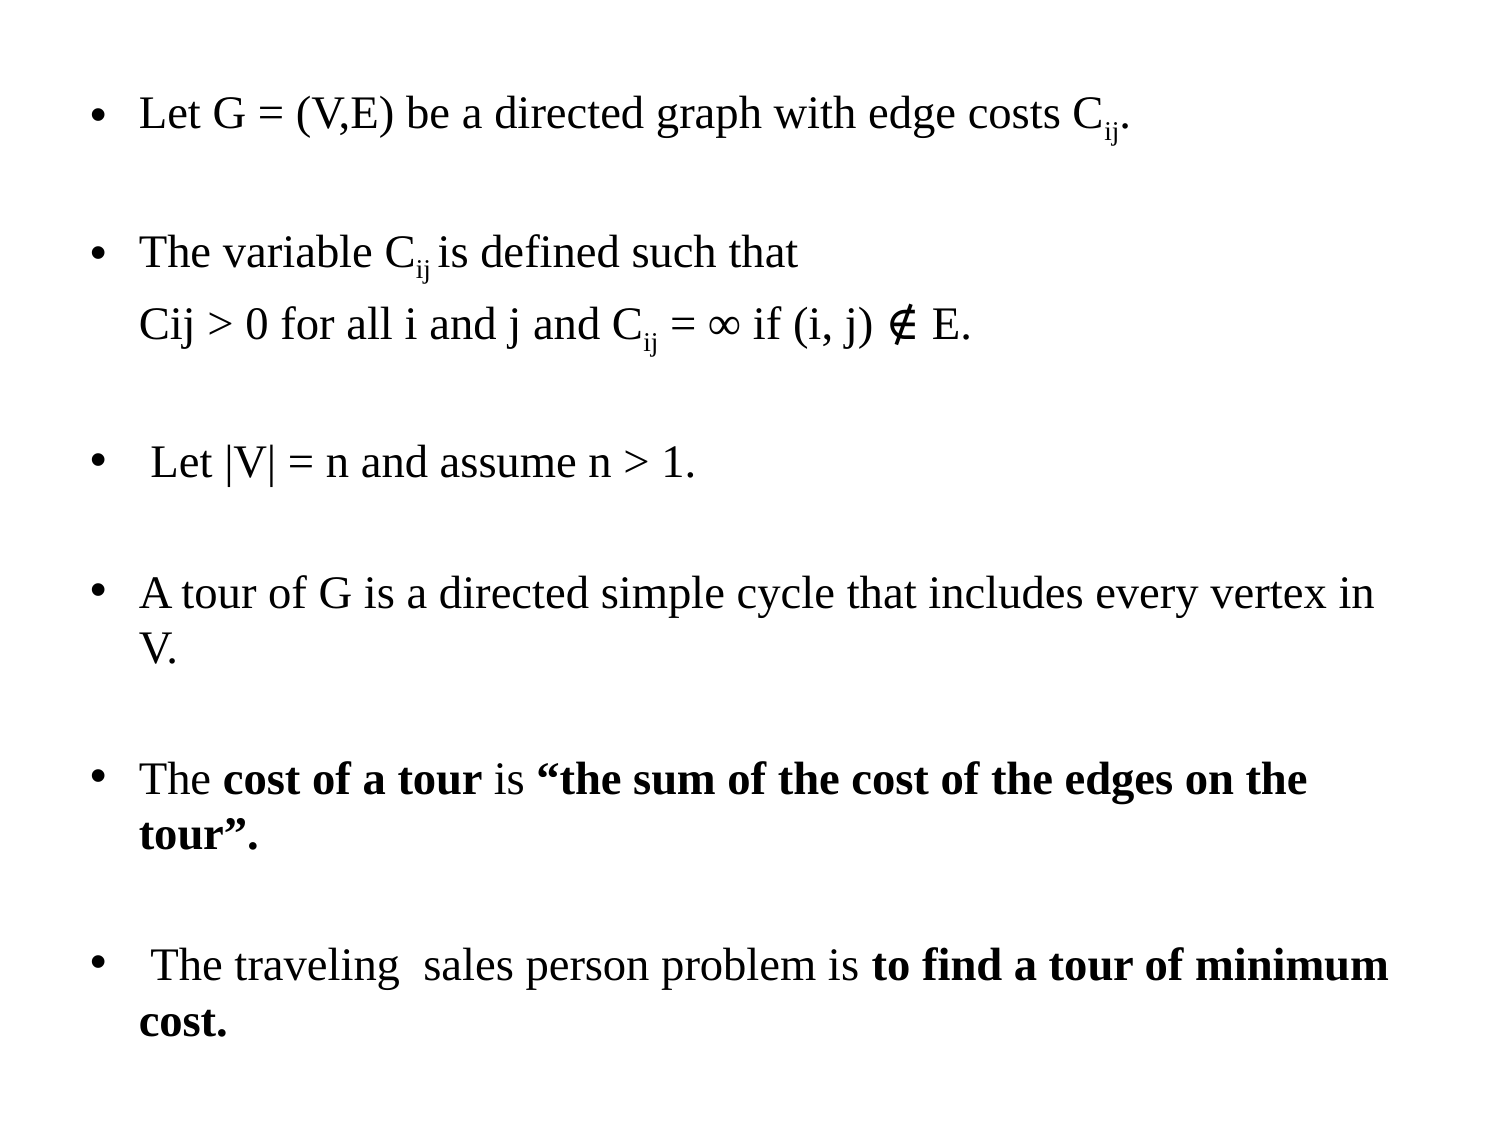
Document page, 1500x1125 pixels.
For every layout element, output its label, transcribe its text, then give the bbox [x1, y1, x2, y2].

list Let G = (V,E) be a directed graph with edge costs Cij. The variable Cij is defined such that Cij > 0 for all i and j and Cij = ∞ if (i, j) ∉ E. Let |V| = n and assume n > 1. A tour of G is a directed simple cycle that includes every vertex in V. The cost of a tour is “the sum of the cost of the edges on the tour”. The traveling sales person problem is to find a tour of minimum cost. [75, 75, 1425, 1063]
